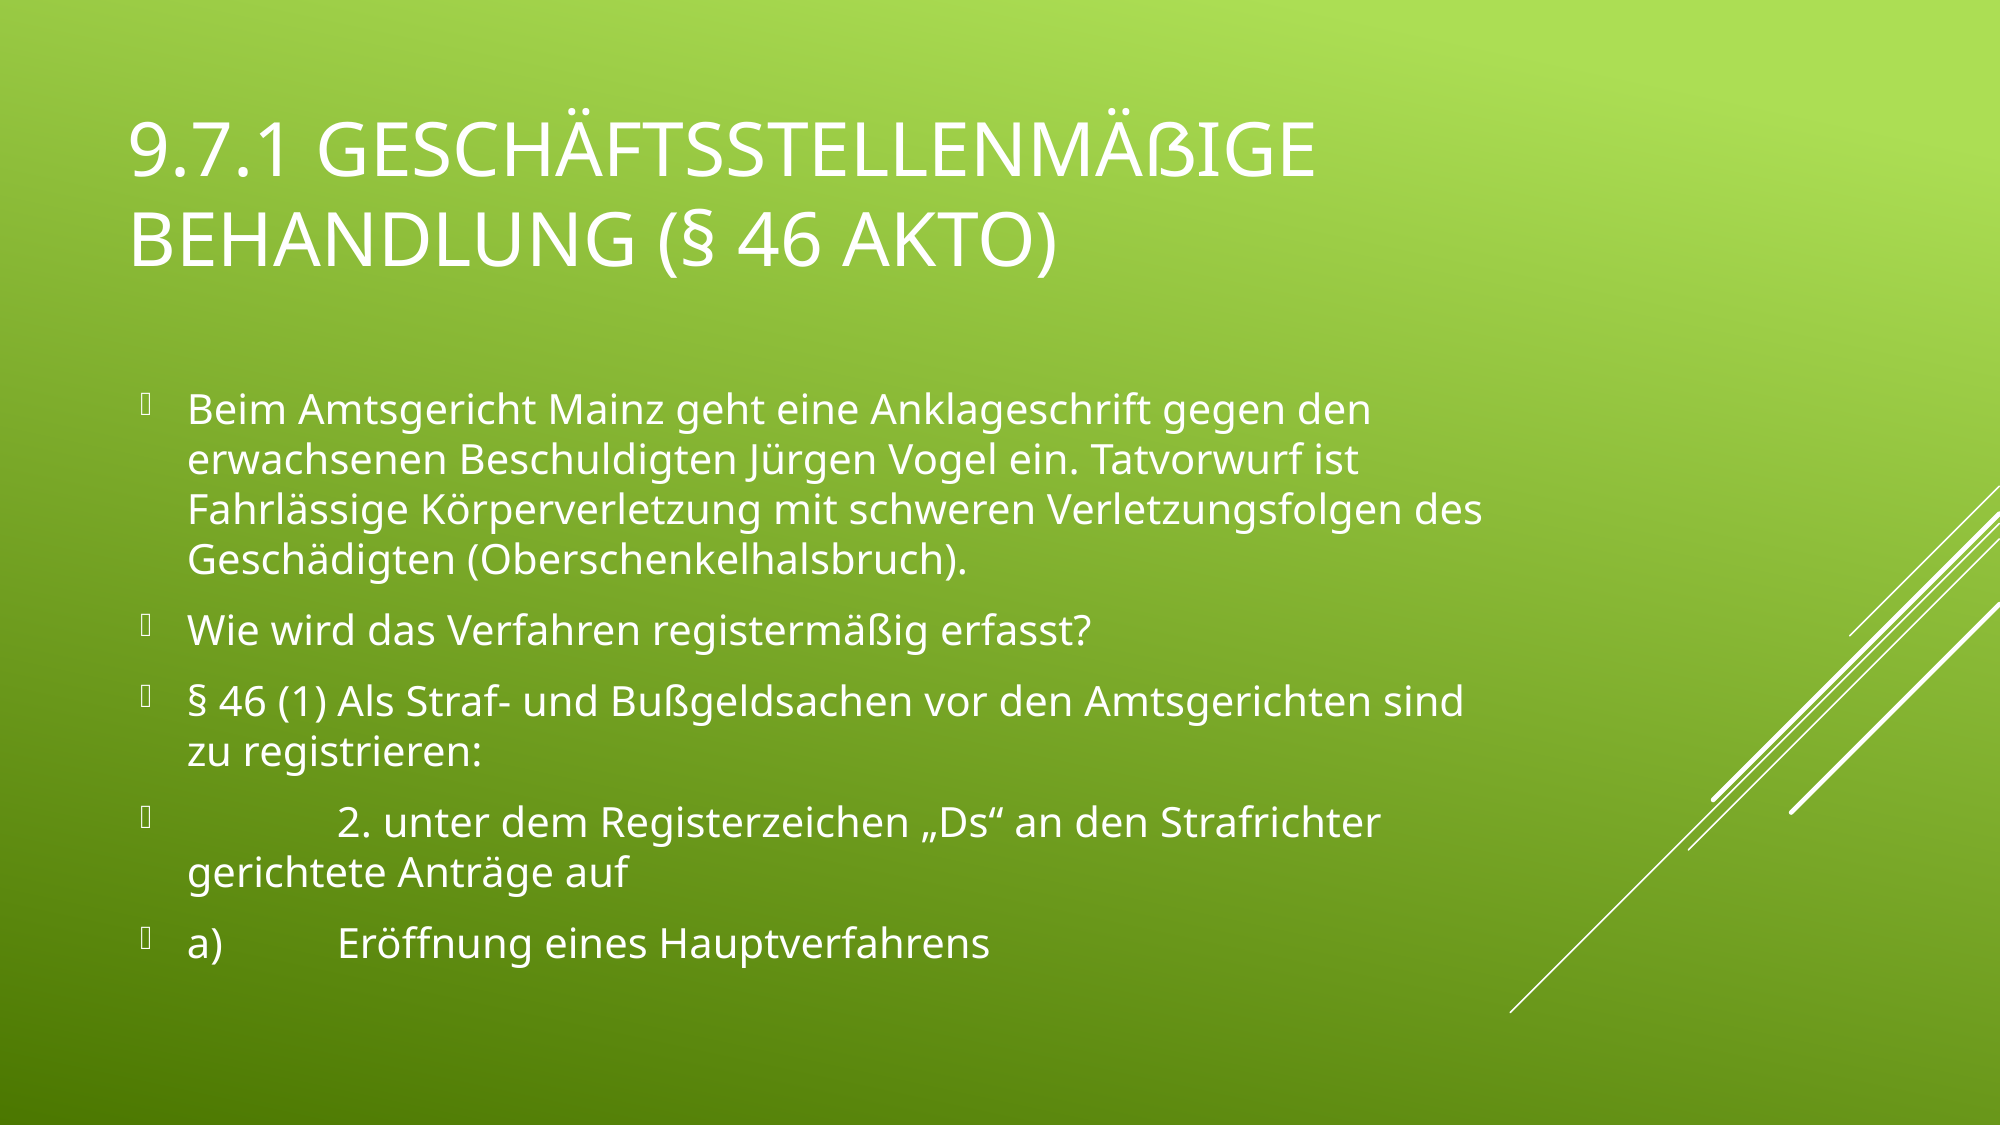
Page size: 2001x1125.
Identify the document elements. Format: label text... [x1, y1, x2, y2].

list Beim Amtsgericht Mainz geht eine Anklageschrift gegen den erwachsenen Beschuldigten Jürgen Vogel ein. Tatvorwurf ist Fahrlässige Körperverletzung mit schweren Verletzungsfolgen des Geschädigten (Oberschenkelhalsbruch). Wie wird das Verfahren registermäßig erfasst? § 46 (1) Als Straf- und Bußgeldsachen vor den Amtsgerichten sind zu registrieren: 2. unter dem Registerzeichen „Ds“ an den Strafrichter gerichtete Anträge auf a) Eröffnung eines Hauptverfahrens [125, 375, 1526, 1076]
title 9.7.1 Geschäftsstellenmäßige Behandlung (§ 46 AktO) [112, 67, 1513, 315]
